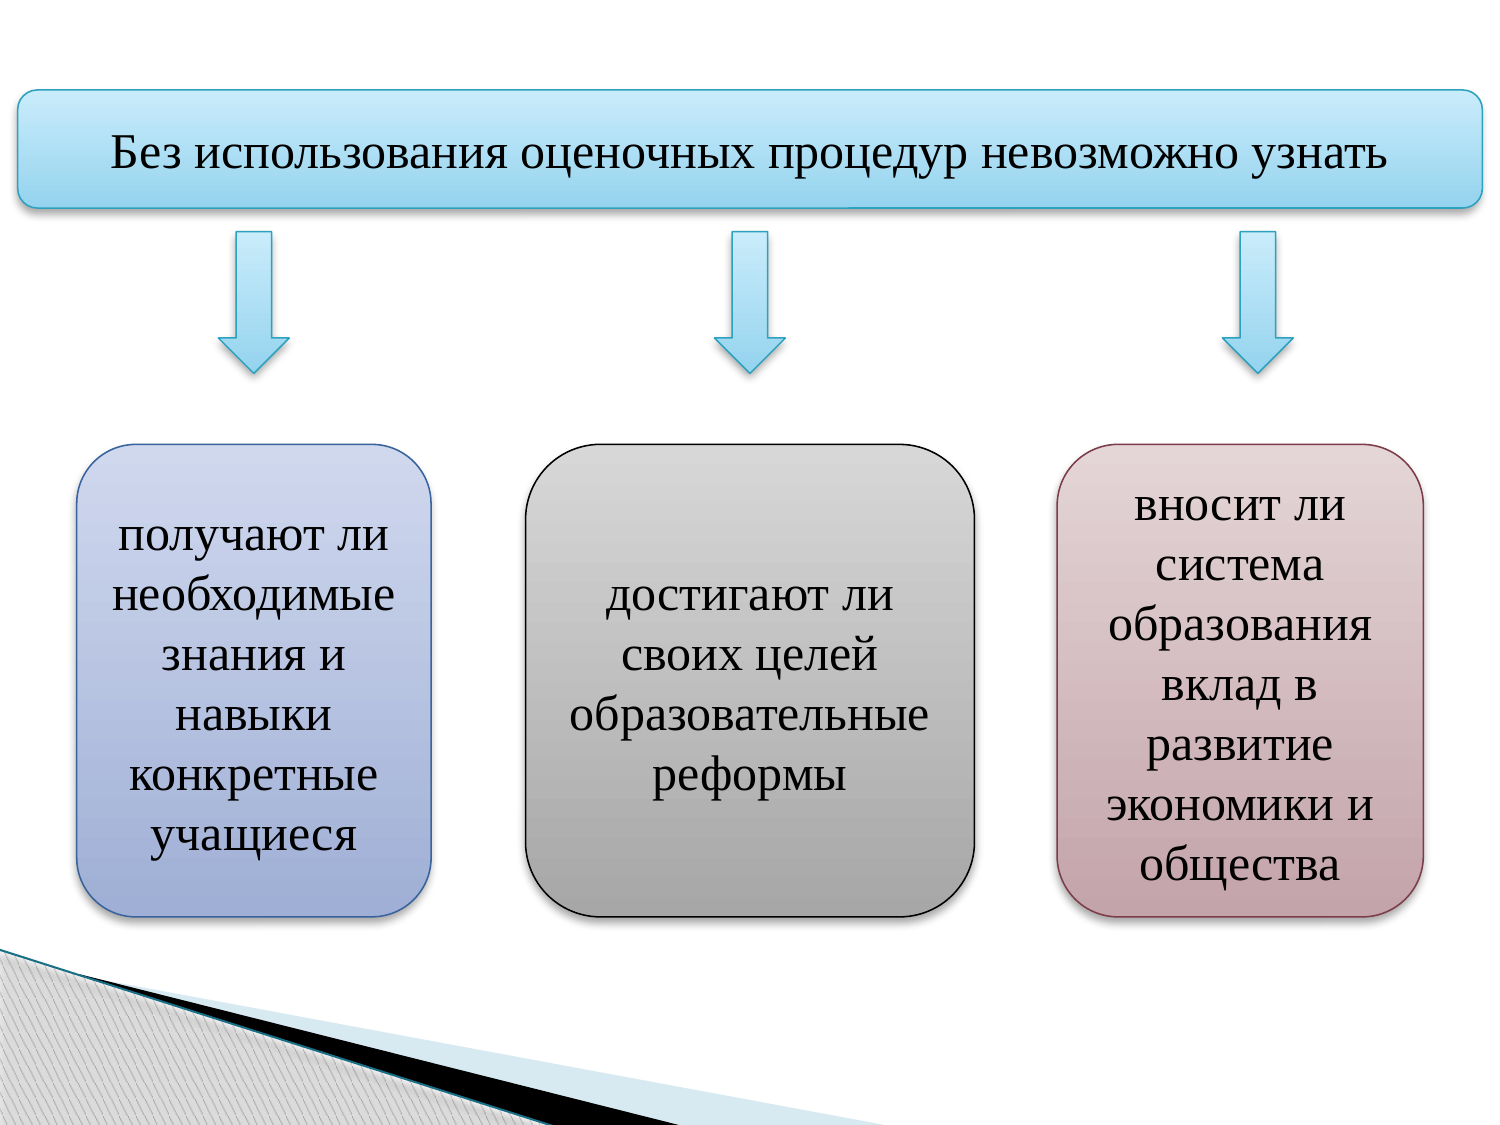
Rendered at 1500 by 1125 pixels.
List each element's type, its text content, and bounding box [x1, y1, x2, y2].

text_box достигают ли своих целей образовательные реформы [524, 443, 976, 918]
text_box [713, 230, 787, 374]
text_box [217, 230, 290, 374]
text_box [1221, 230, 1295, 374]
text_box Без использования оценочных процедур невозможно узнать [16, 89, 1484, 209]
text_box вносит ли система образования вклад в развитие экономики и общества [1056, 443, 1425, 918]
text_box получают ли необходимые знания и навыки конкретные учащиеся [75, 443, 432, 918]
